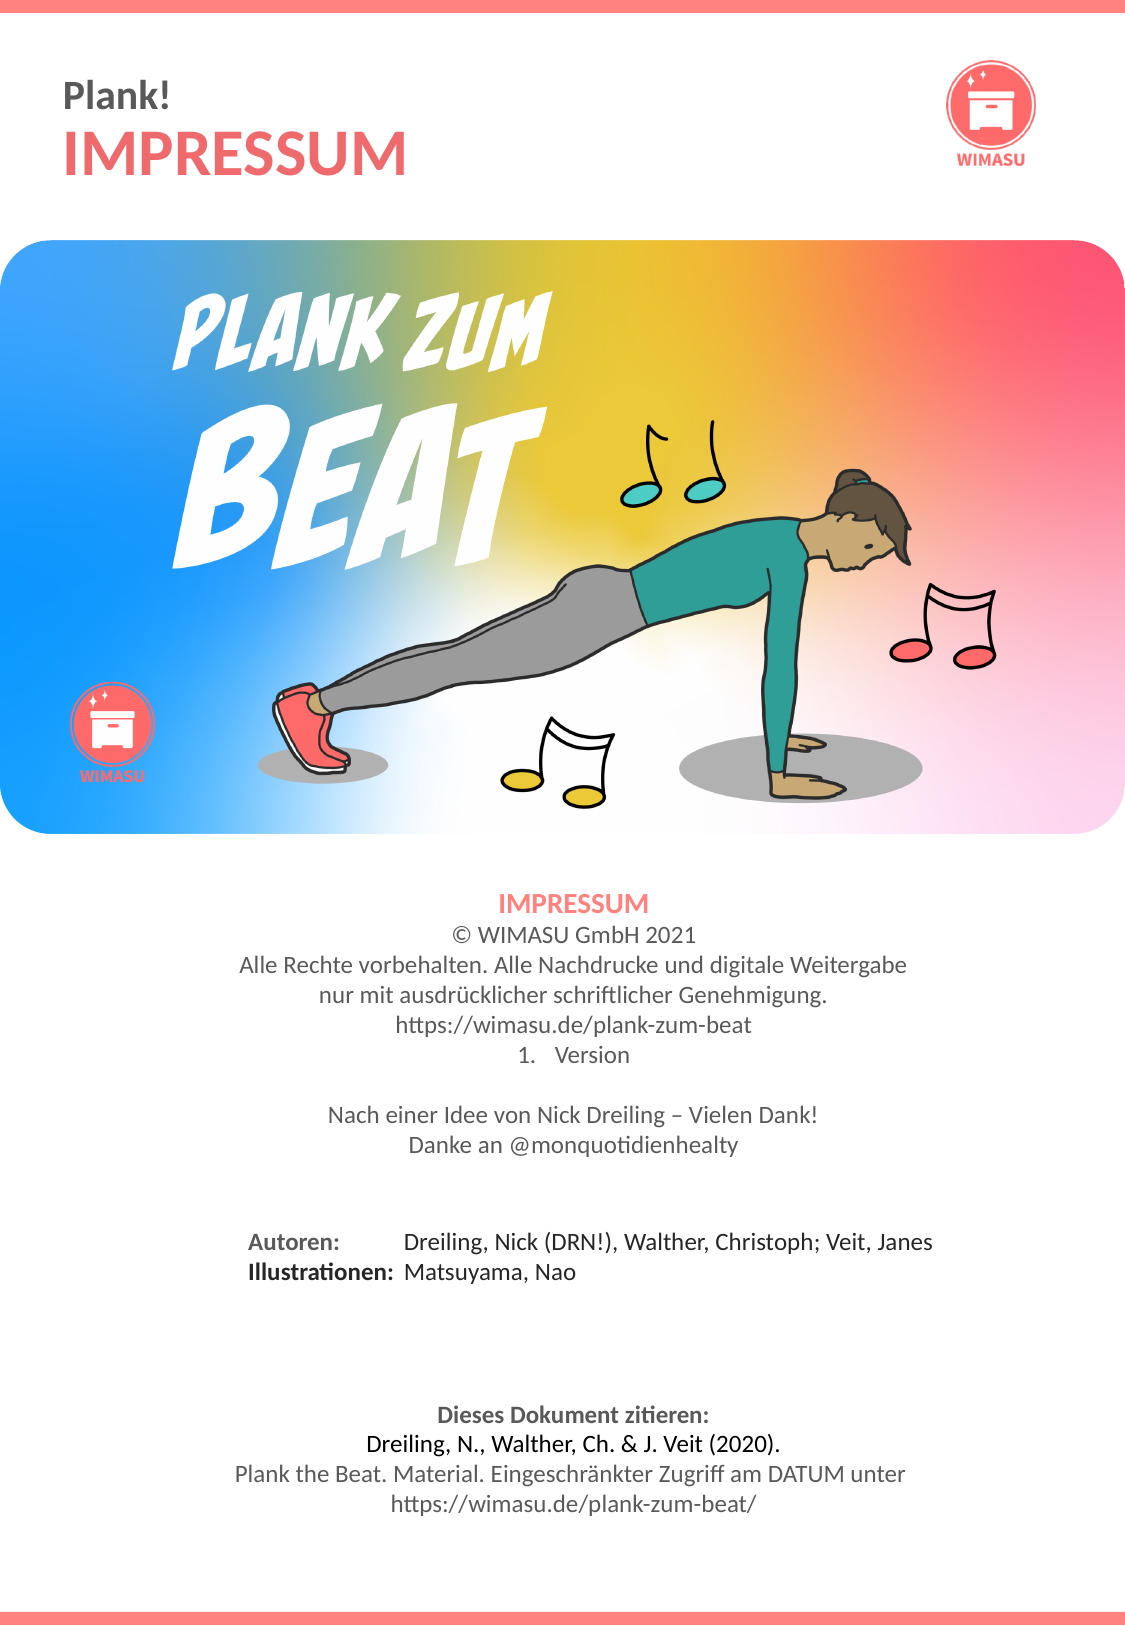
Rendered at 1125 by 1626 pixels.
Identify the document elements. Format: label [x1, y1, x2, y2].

picture [946, 60, 1036, 166]
picture [0, 240, 1125, 834]
